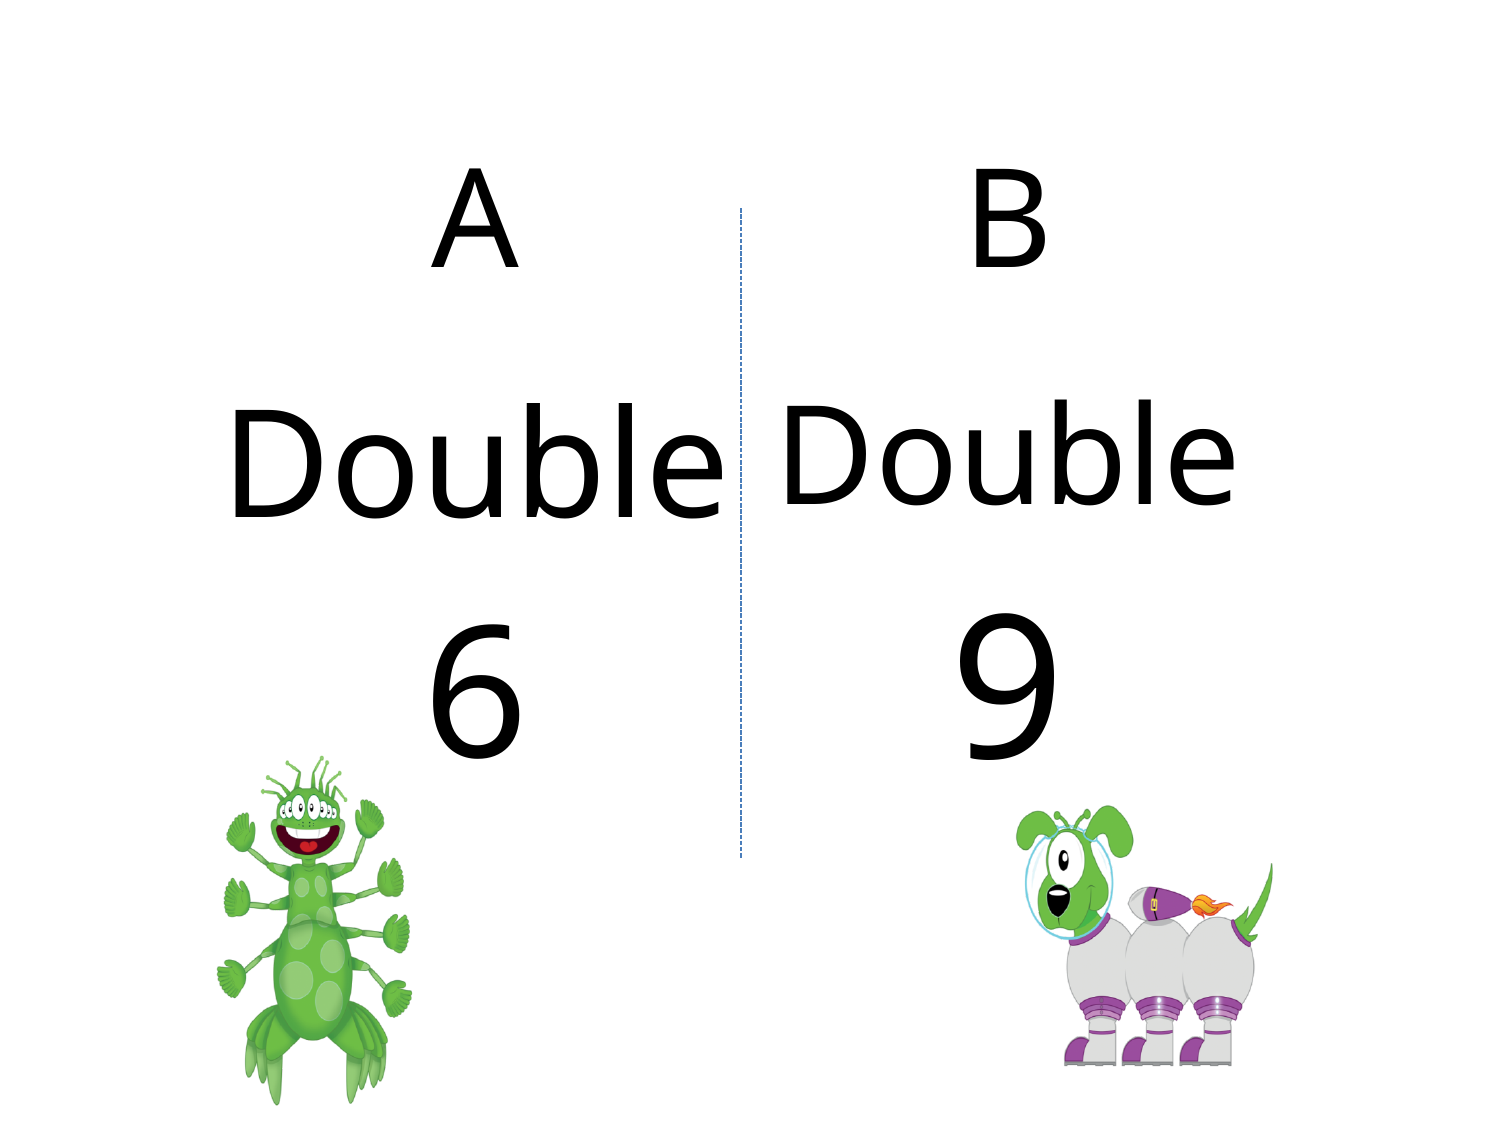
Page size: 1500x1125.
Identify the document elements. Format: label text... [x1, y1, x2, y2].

picture [212, 743, 416, 1125]
table_cell Double 6 [210, 350, 739, 1027]
table_header B [745, 78, 1274, 350]
table_cell Double 9 [745, 350, 1274, 1027]
table_header A [210, 78, 739, 350]
picture [999, 798, 1294, 1076]
